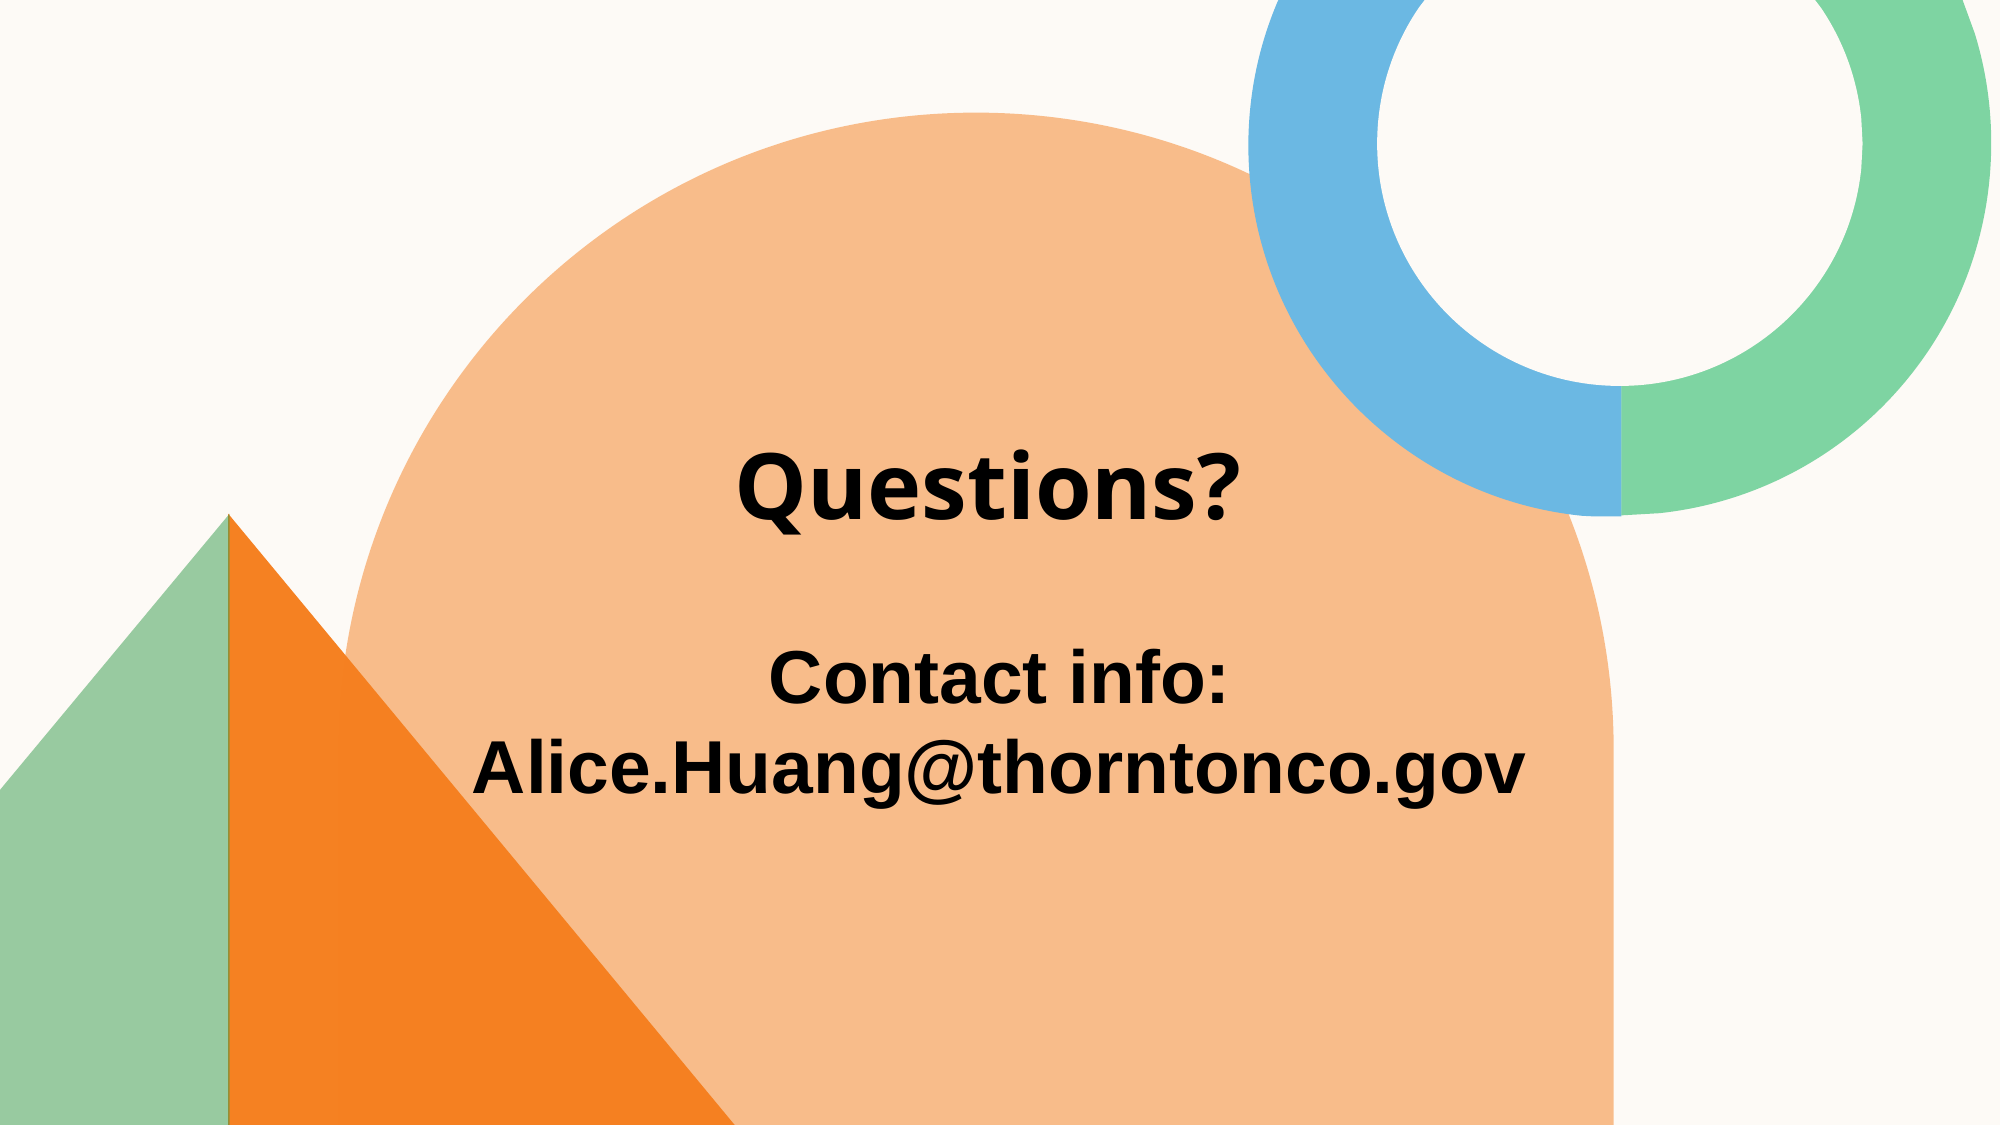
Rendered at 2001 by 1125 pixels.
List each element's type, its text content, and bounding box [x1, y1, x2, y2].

title Questions? Contact info: Alice.Huang@thorntonco.gov [374, 420, 1626, 835]
